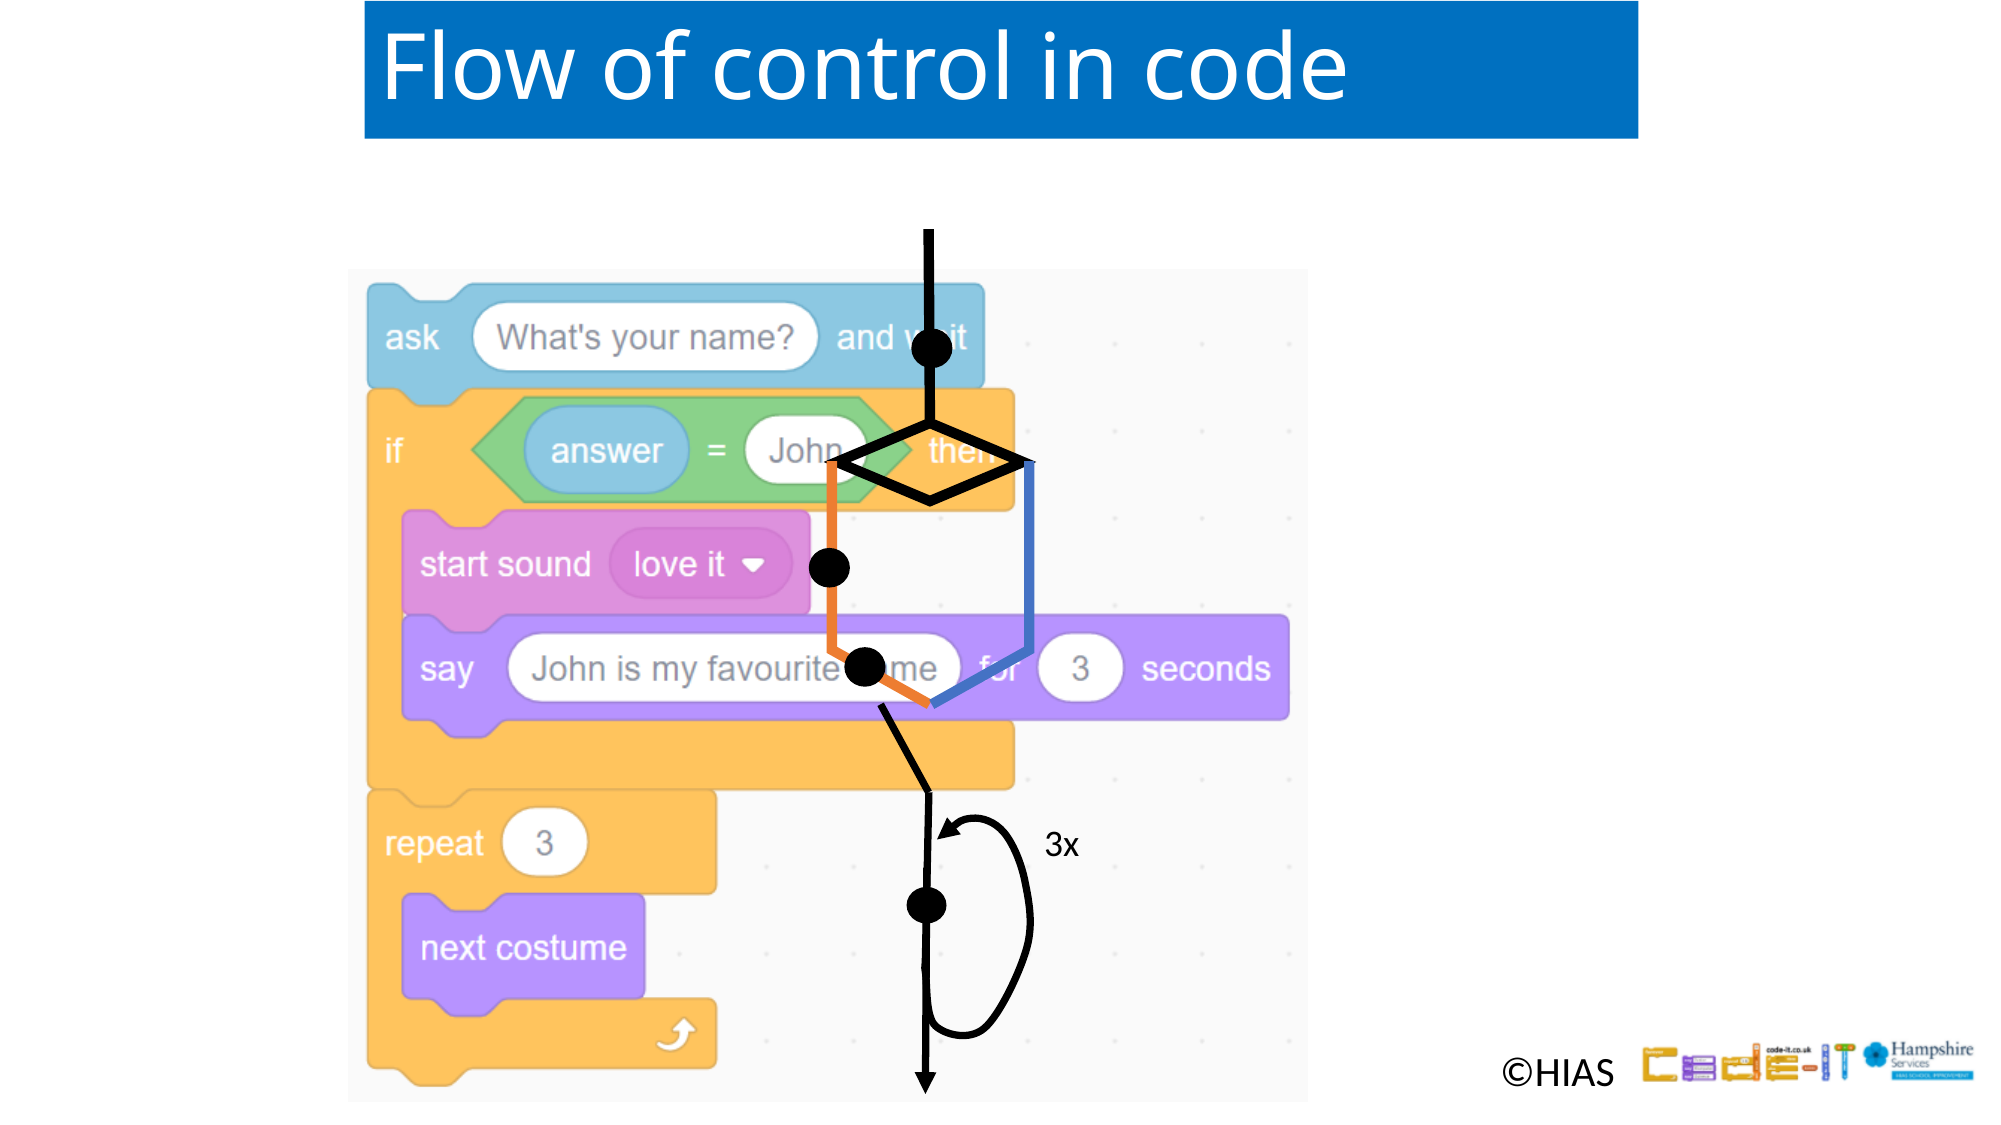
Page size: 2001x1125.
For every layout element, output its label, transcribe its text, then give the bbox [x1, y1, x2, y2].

picture [1635, 1027, 1980, 1083]
picture [348, 269, 1308, 1102]
title Flow of control in code [364, 0, 1639, 139]
